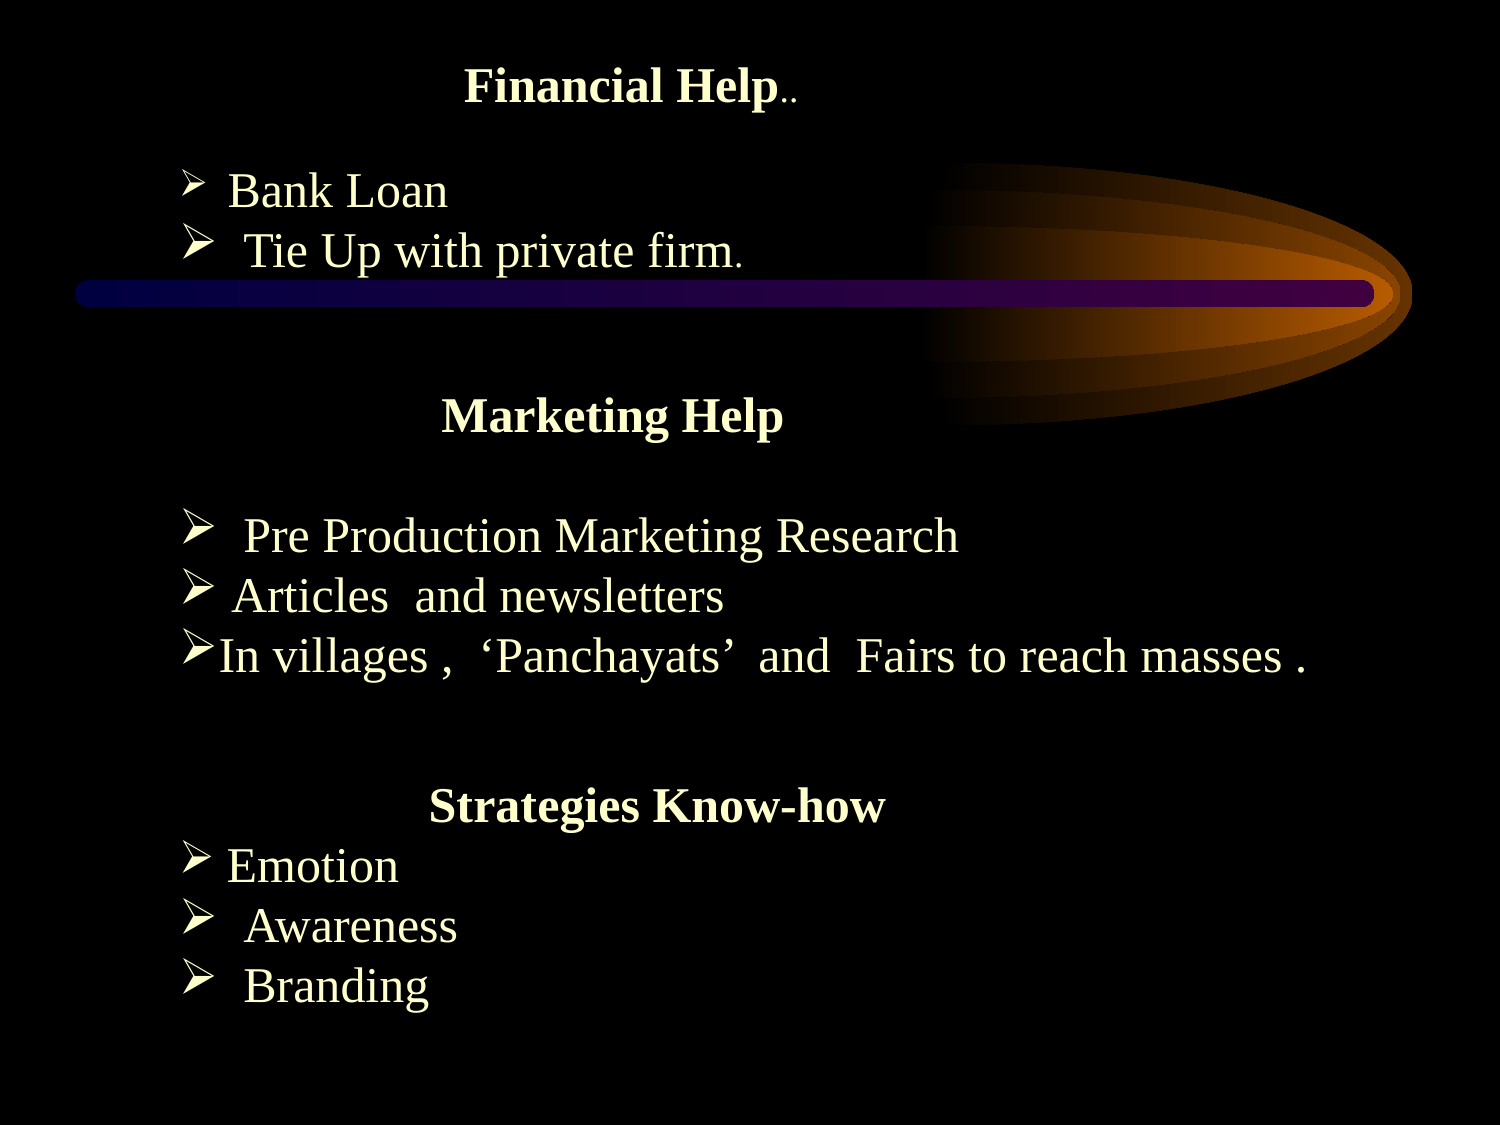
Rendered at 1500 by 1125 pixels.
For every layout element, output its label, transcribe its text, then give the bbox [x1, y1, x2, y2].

text_box Financial Help.. Bank Loan Tie Up with private firm. Marketing Help Pre Production Marketing Research Articles and newsletters In villages , ‘Panchayats’ and Fairs to reach masses . Strategies Know-how Emotion Awareness Branding [163, 0, 1500, 1125]
